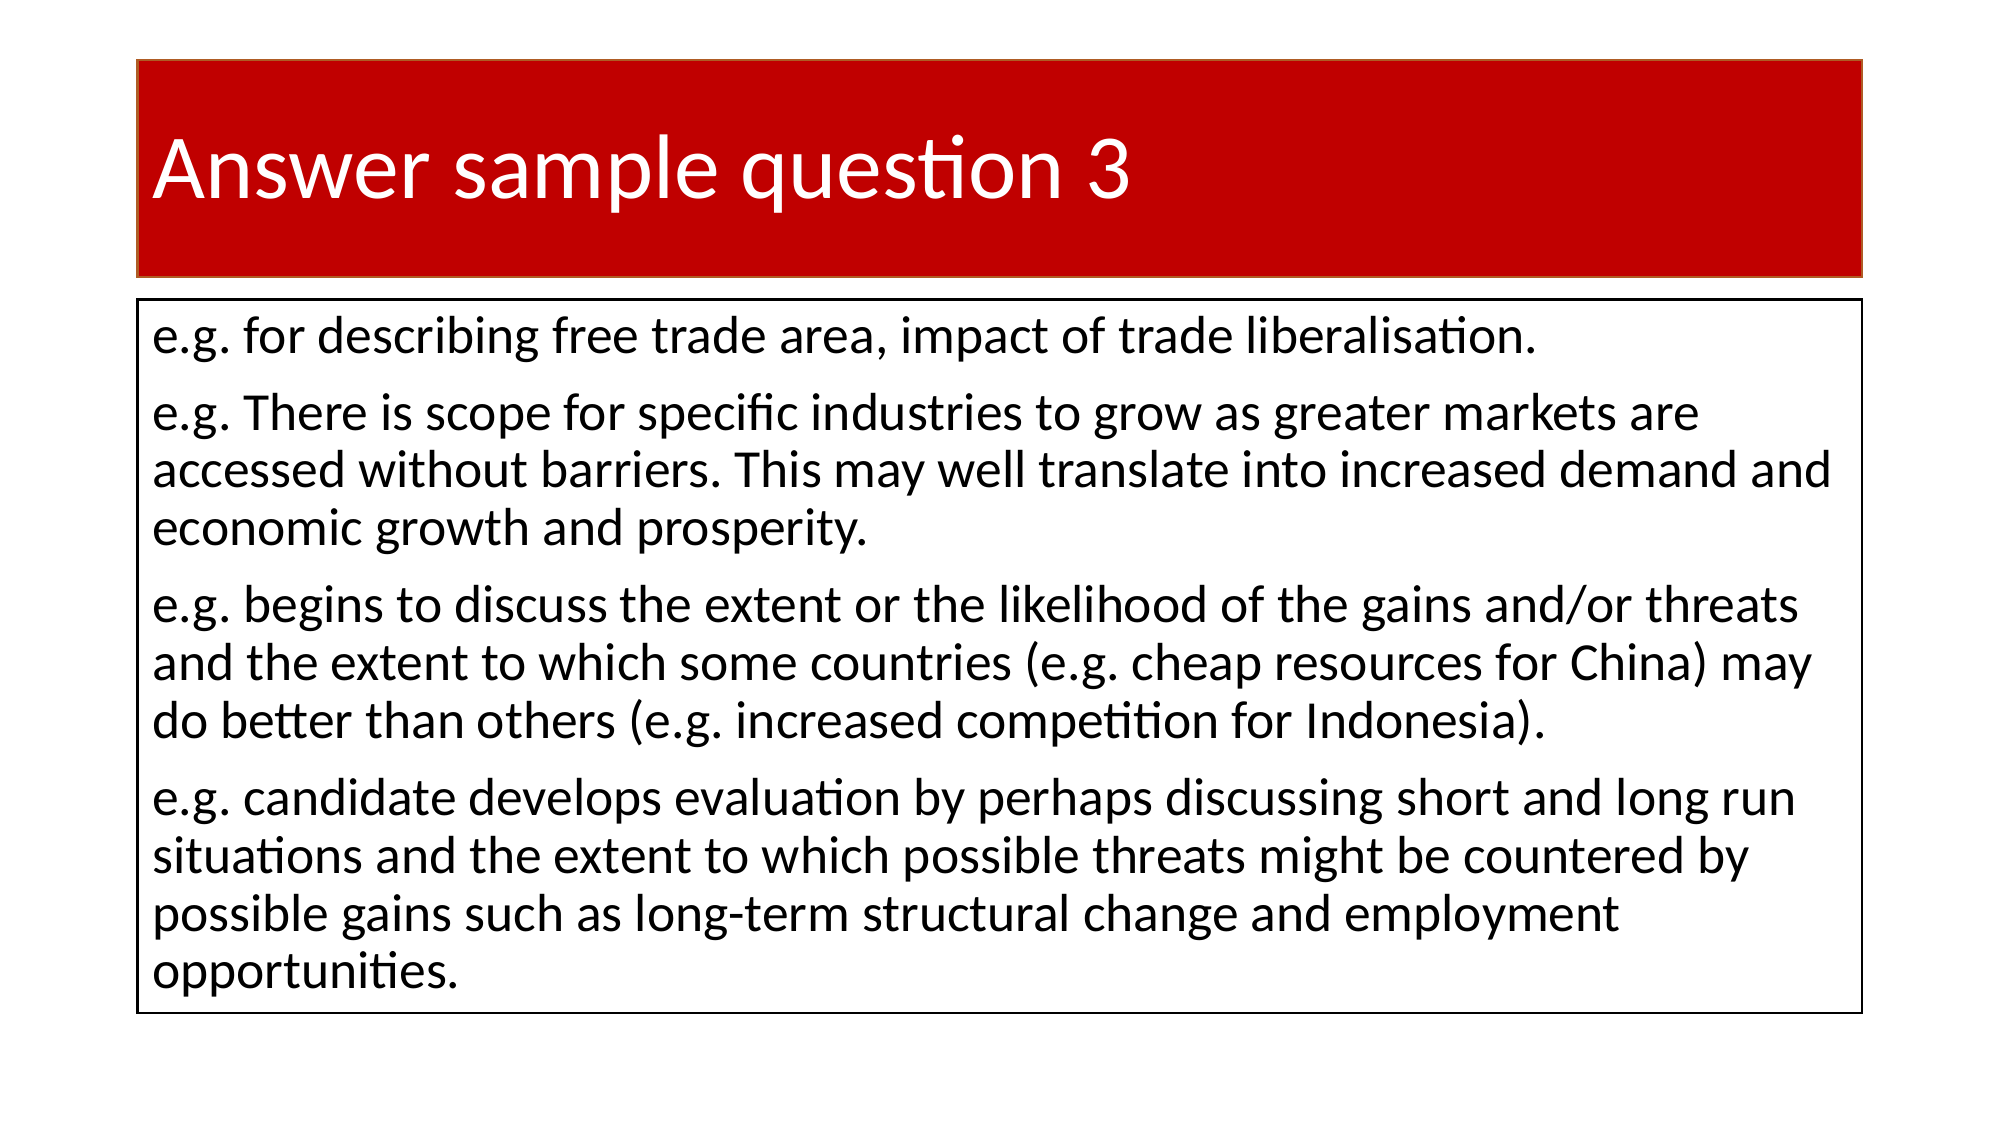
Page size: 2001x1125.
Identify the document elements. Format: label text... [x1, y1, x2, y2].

list e.g. for describing free trade area, impact of trade liberalisation. e.g. There is scope for specific industries to grow as greater markets are accessed without barriers. This may well translate into increased demand and economic growth and prosperity. e.g. begins to discuss the extent or the likelihood of the gains and/or threats and the extent to which some countries (e.g. cheap resources for China) may do better than others (e.g. increased competition for Indonesia). e.g. candidate develops evaluation by perhaps discussing short and long run situations and the extent to which possible threats might be countered by possible gains such as long-term structural change and employment opportunities. [136, 298, 1863, 1014]
title Answer sample question 3 [136, 59, 1863, 278]
